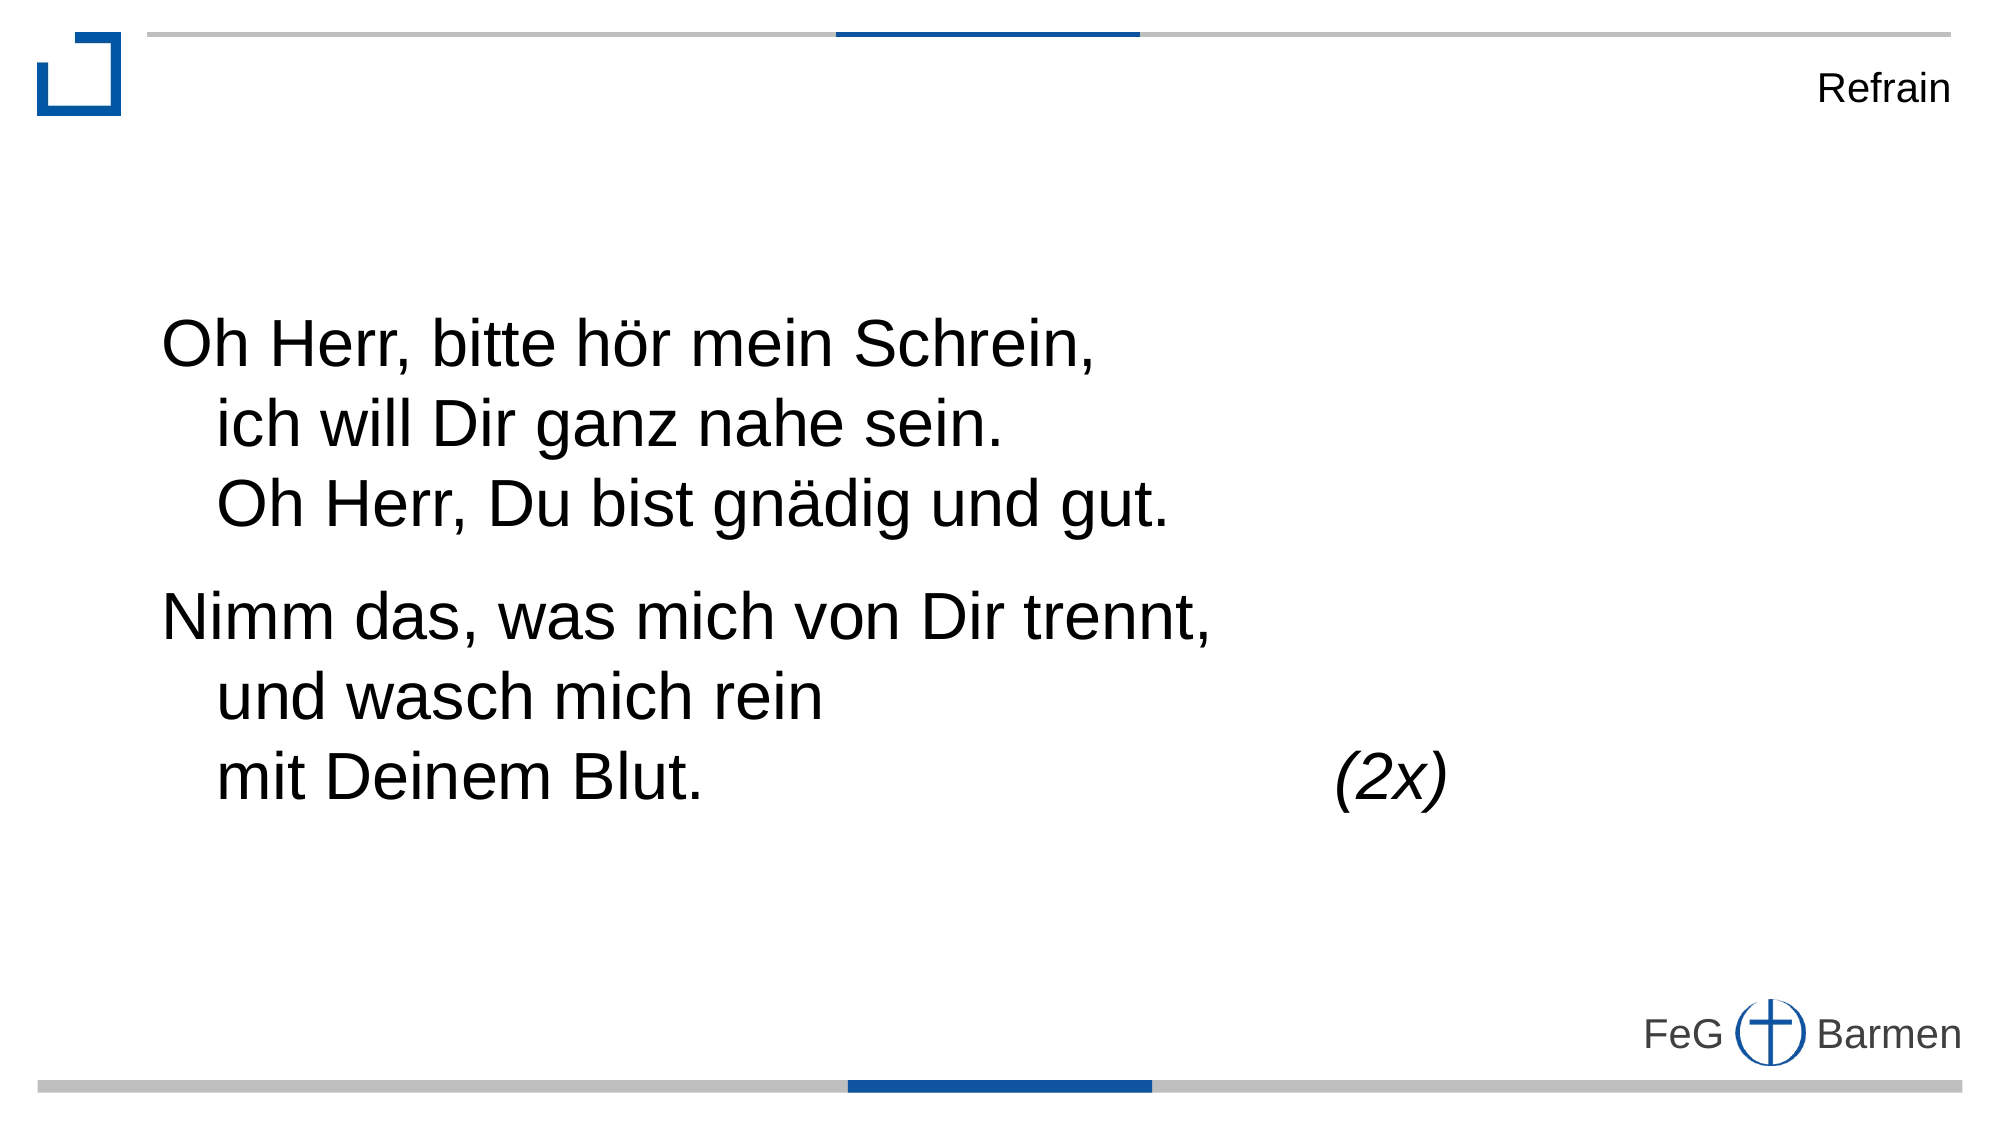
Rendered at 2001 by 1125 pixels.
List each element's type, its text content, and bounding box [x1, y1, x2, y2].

text_box Oh Herr, bitte hör mein Schrein, ich will Dir ganz nahe sein. Oh Herr, Du bist gnädig und gut. Nimm das, was mich von Dir trennt, und wasch mich rein mit Deinem Blut. (2x) [146, 292, 1724, 821]
text_box Refrain [146, 53, 1952, 112]
picture [37, 32, 121, 116]
picture [1735, 999, 1806, 1066]
